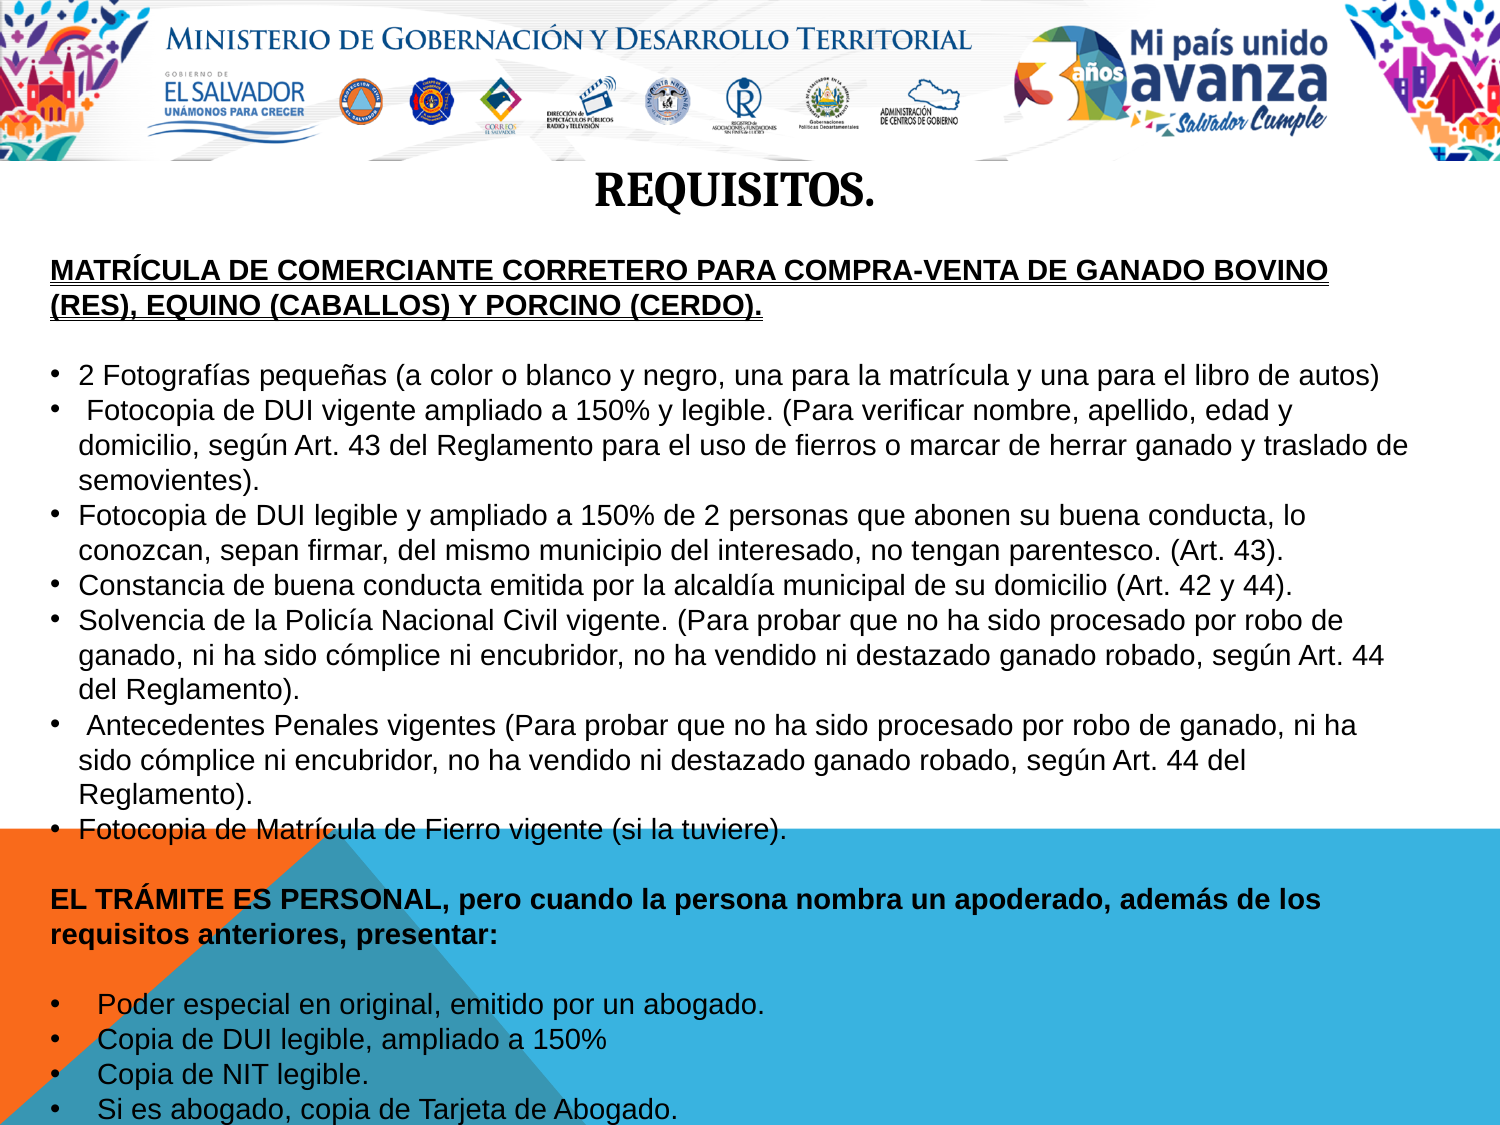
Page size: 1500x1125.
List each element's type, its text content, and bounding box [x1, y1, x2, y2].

picture [0, 0, 1500, 162]
text_box REQUISITOS. MATRÍCULA DE COMERCIANTE CORRETERO PARA COMPRA-VENTA DE GANADO BOVINO (RES), EQUINO (CABALLOS) Y PORCINO (CERDO). 2 Fotografías pequeñas (a color o blanco y negro, una para la matrícula y una para el libro de autos) Fotocopia de DUI vigente ampliado a 150% y legible. (Para verificar nombre, apellido, edad y domicilio, según Art. 43 del Reglamento para el uso de fierros o marcar de herrar ganado y traslado de semovientes). Fotocopia de DUI legible y ampliado a 150% de 2 personas que abonen su buena conducta, lo conozcan, sepan firmar, del mismo municipio del interesado, no tengan parentesco. (Art. 43). Constancia de buena conducta emitida por la alcaldía municipal de su domicilio (Art. 42 y 44). Solvencia de la Policía Nacional Civil vigente. (Para probar que no ha sido procesado por robo de ganado, ni ha sido cómplice ni encubridor, no ha vendido ni destazado ganado robado, según Art. 44 del Reglamento). Antecedentes Penales vigentes (Para probar que no ha sido procesado por robo de ganado, ni ha sido cómplice ni encubridor, no ha vendido ni destazado ganado robado, según Art. 44 del Reglamento). Fotocopia de Matrícula de Fierro vigente (si la tuviere). EL TRÁMITE ES PERSONAL, pero cuando la persona nombra un apoderado, además de los requisitos anteriores, presentar: Poder especial en original, emitido por un abogado. Copia de DUI legible, ampliado a 150% Copia de NIT legible. Si es abogado, copia de Tarjeta de Abogado. [35, 169, 1436, 1125]
